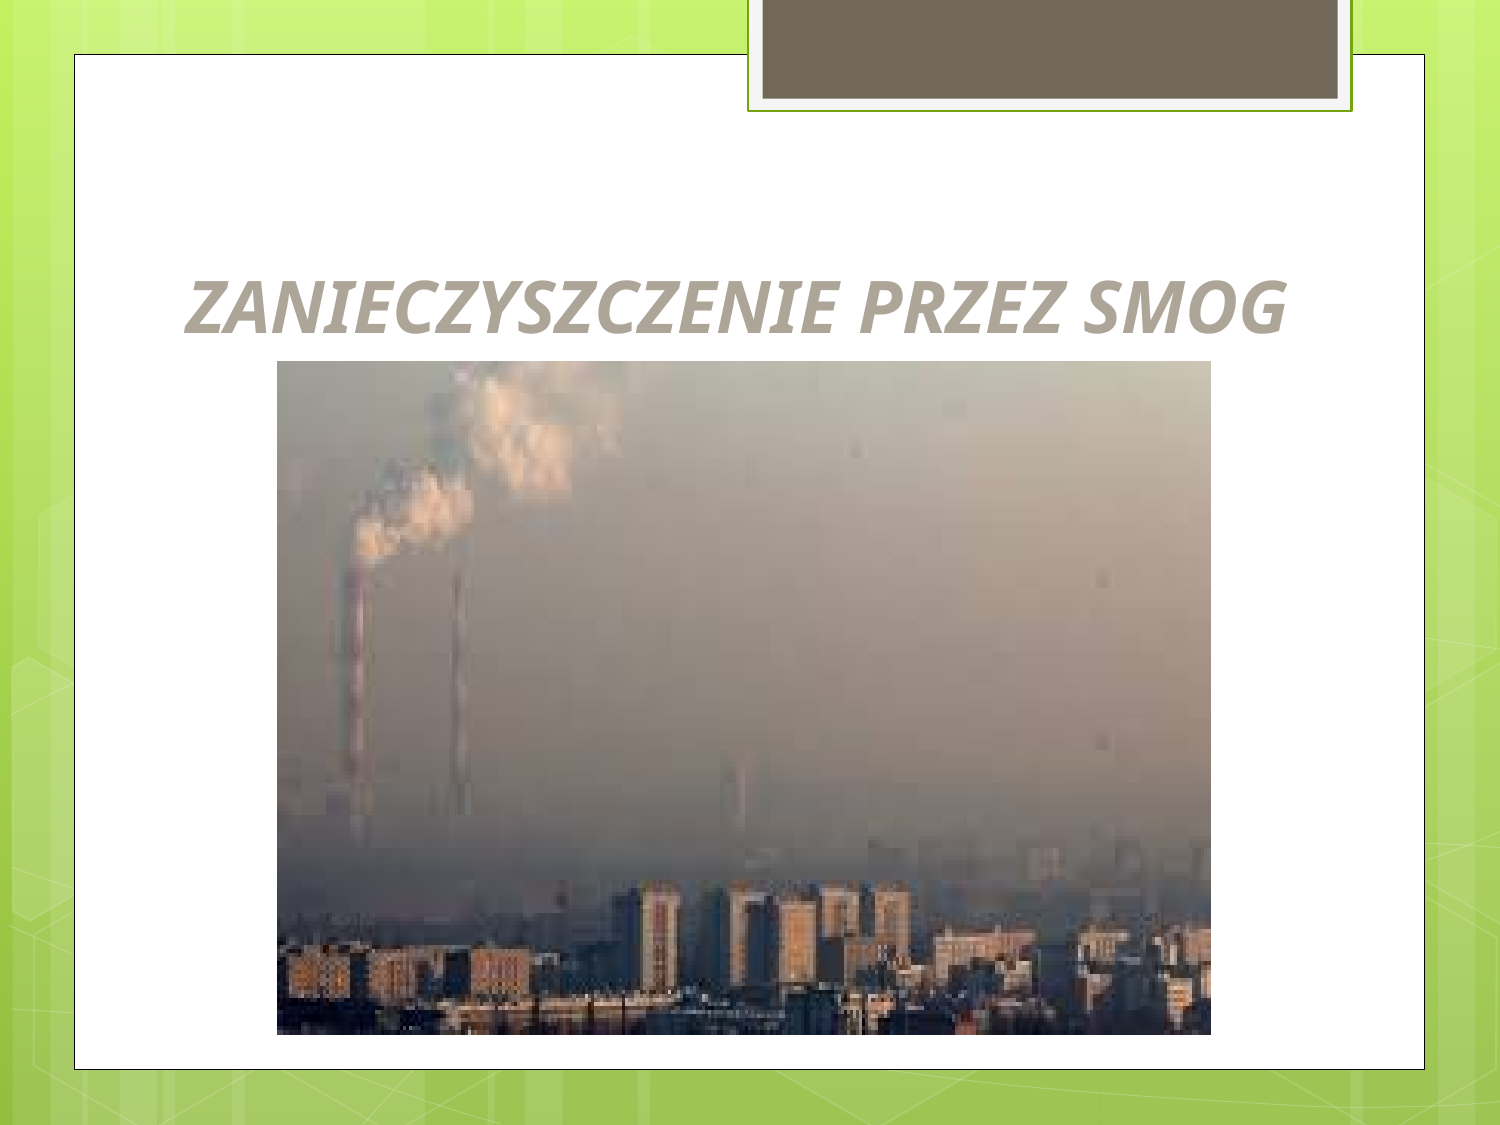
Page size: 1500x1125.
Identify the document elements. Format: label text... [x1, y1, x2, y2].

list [277, 361, 1211, 1036]
title ZANIECZYSZCZENIE PRZEZ SMOG [171, 168, 1324, 357]
